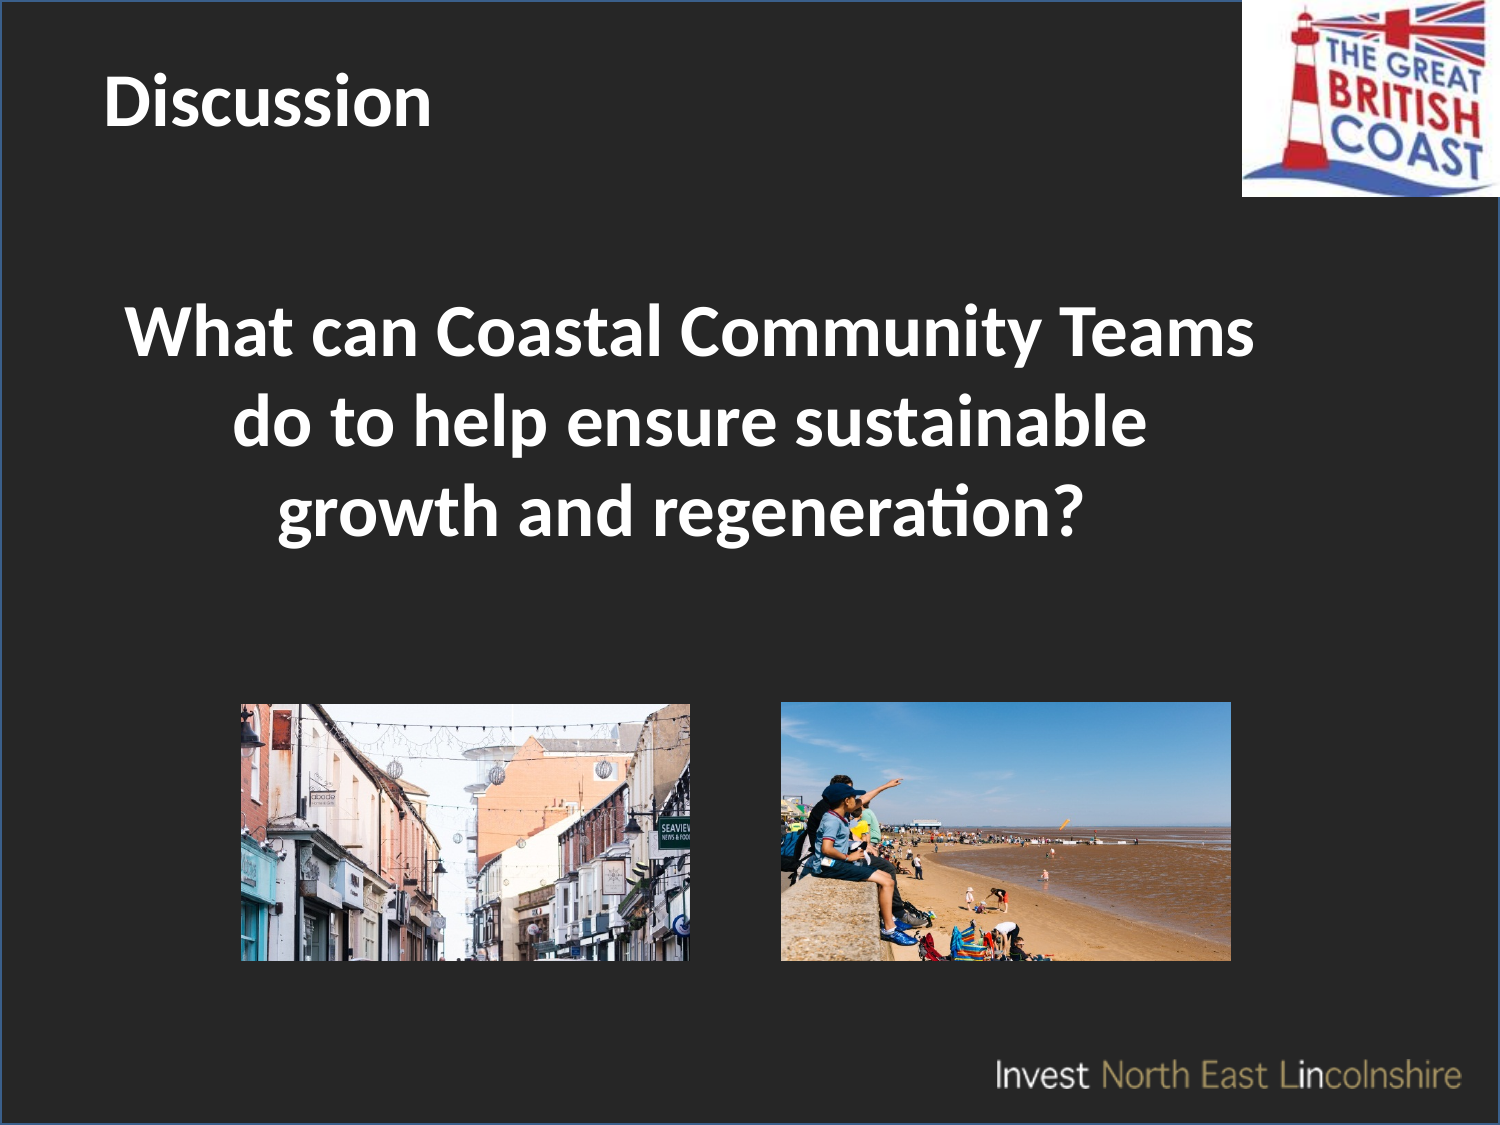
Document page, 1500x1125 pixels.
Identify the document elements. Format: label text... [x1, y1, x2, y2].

picture [1241, 0, 1500, 198]
picture [996, 1058, 1462, 1089]
list What can Coastal Community Teams do to help ensure sustainable growth and regeneration? [108, 196, 1274, 1048]
picture [781, 702, 1231, 961]
text_box [0, 0, 1500, 1125]
title Discussion [88, 42, 1236, 149]
picture [240, 703, 691, 961]
